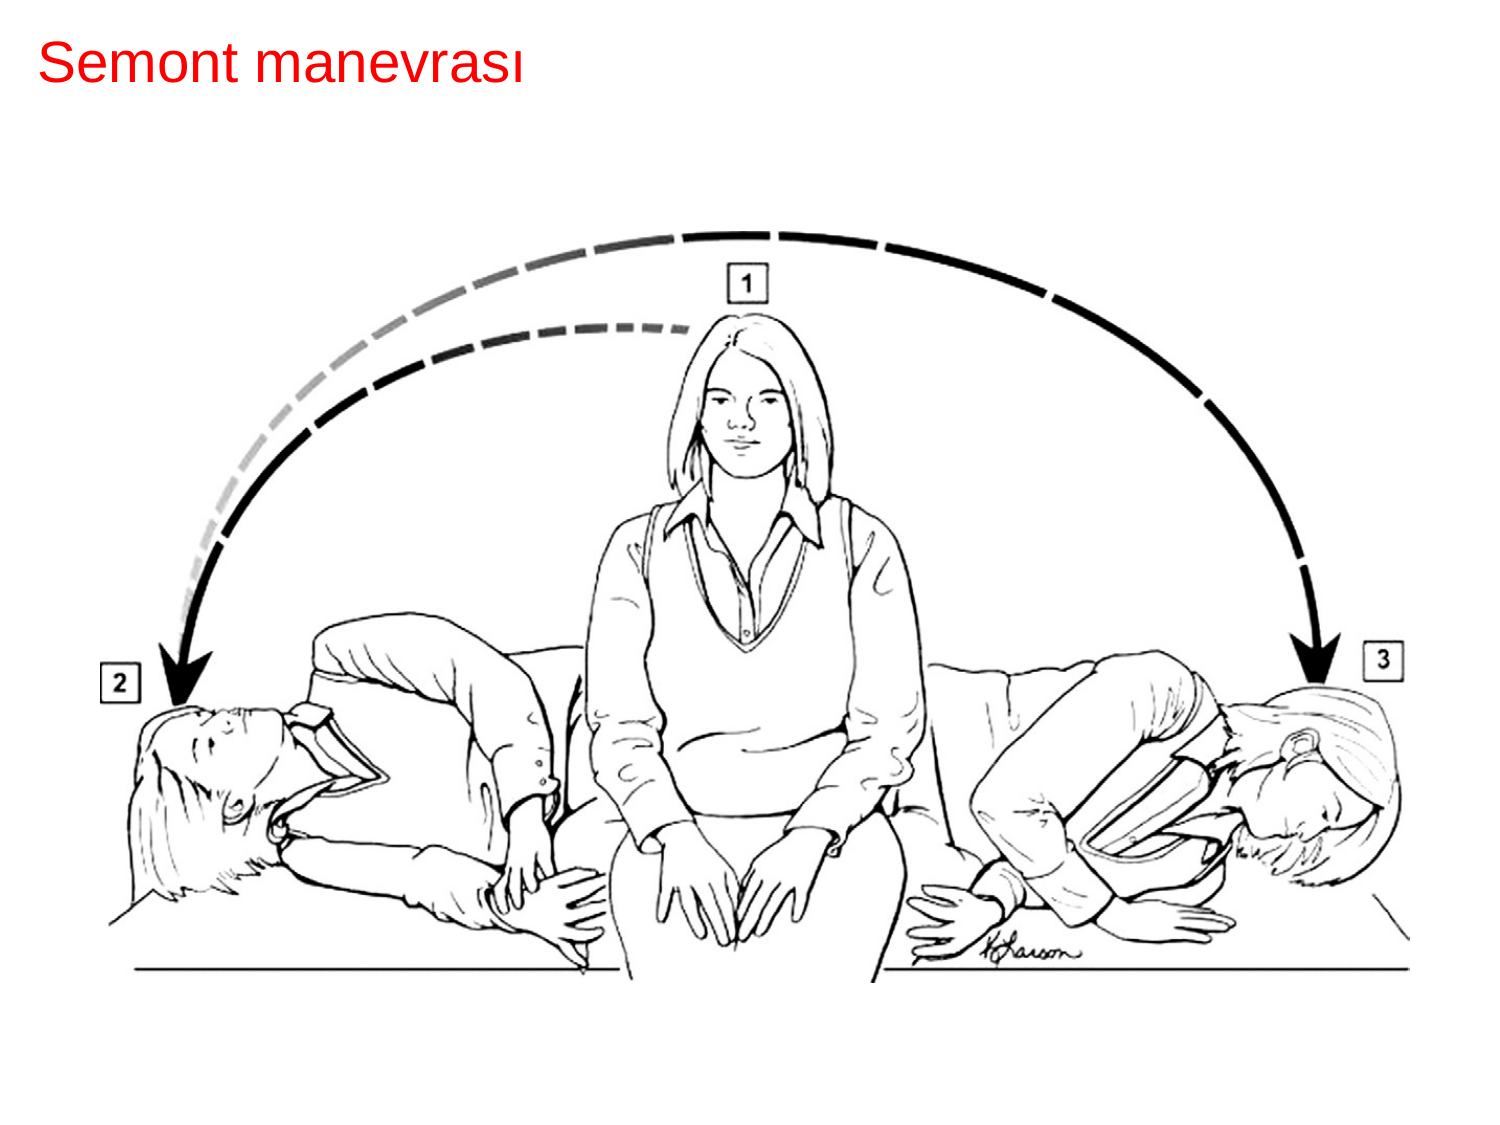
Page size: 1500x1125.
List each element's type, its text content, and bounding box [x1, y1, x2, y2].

text_box Semont manevrası [22, 16, 543, 102]
picture [99, 231, 1410, 983]
